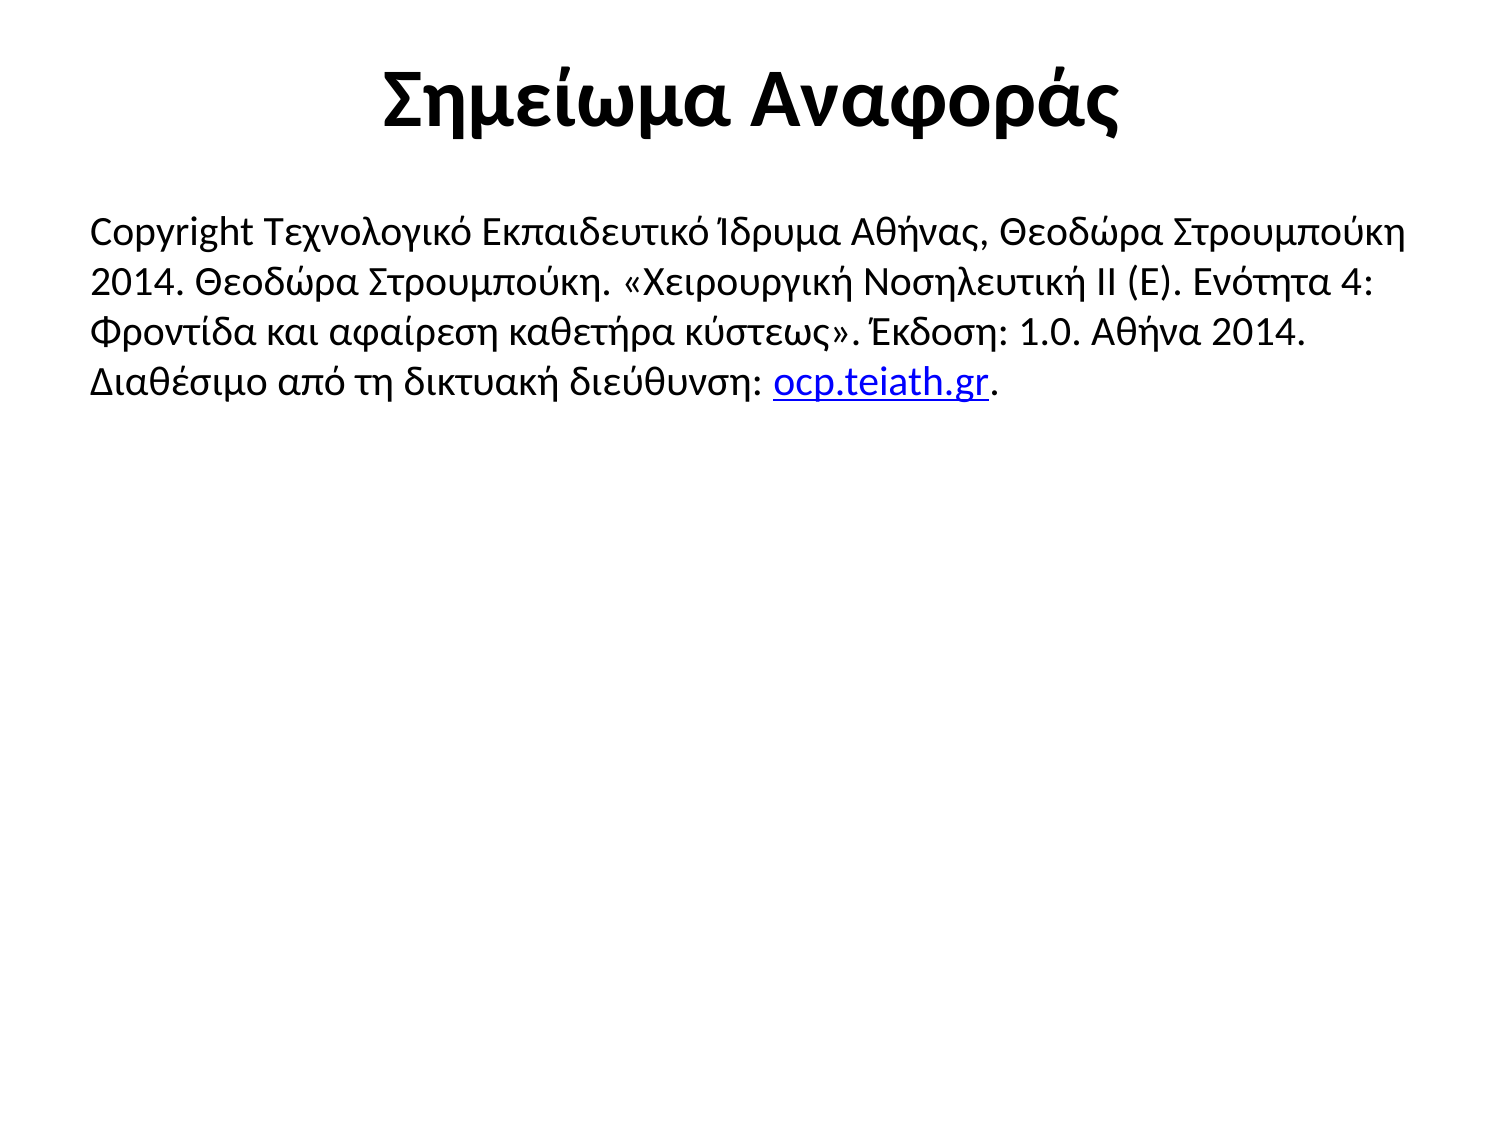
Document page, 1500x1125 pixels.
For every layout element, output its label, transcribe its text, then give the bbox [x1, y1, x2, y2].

list Copyright Τεχνολογικό Εκπαιδευτικό Ίδρυμα Αθήνας, Θεοδώρα Στρουμπούκη 2014. Θεοδώρα Στρουμπούκη. «Χειρουργική Νοσηλευτική ΙΙ (Ε). Ενότητα 4: Φροντίδα και αφαίρεση καθετήρα κύστεως». Έκδοση: 1.0. Αθήνα 2014. Διαθέσιμο από τη δικτυακή διεύθυνση: ocp.teiath.gr. [75, 196, 1425, 1024]
title Σημείωμα Αναφοράς [76, 19, 1427, 169]
